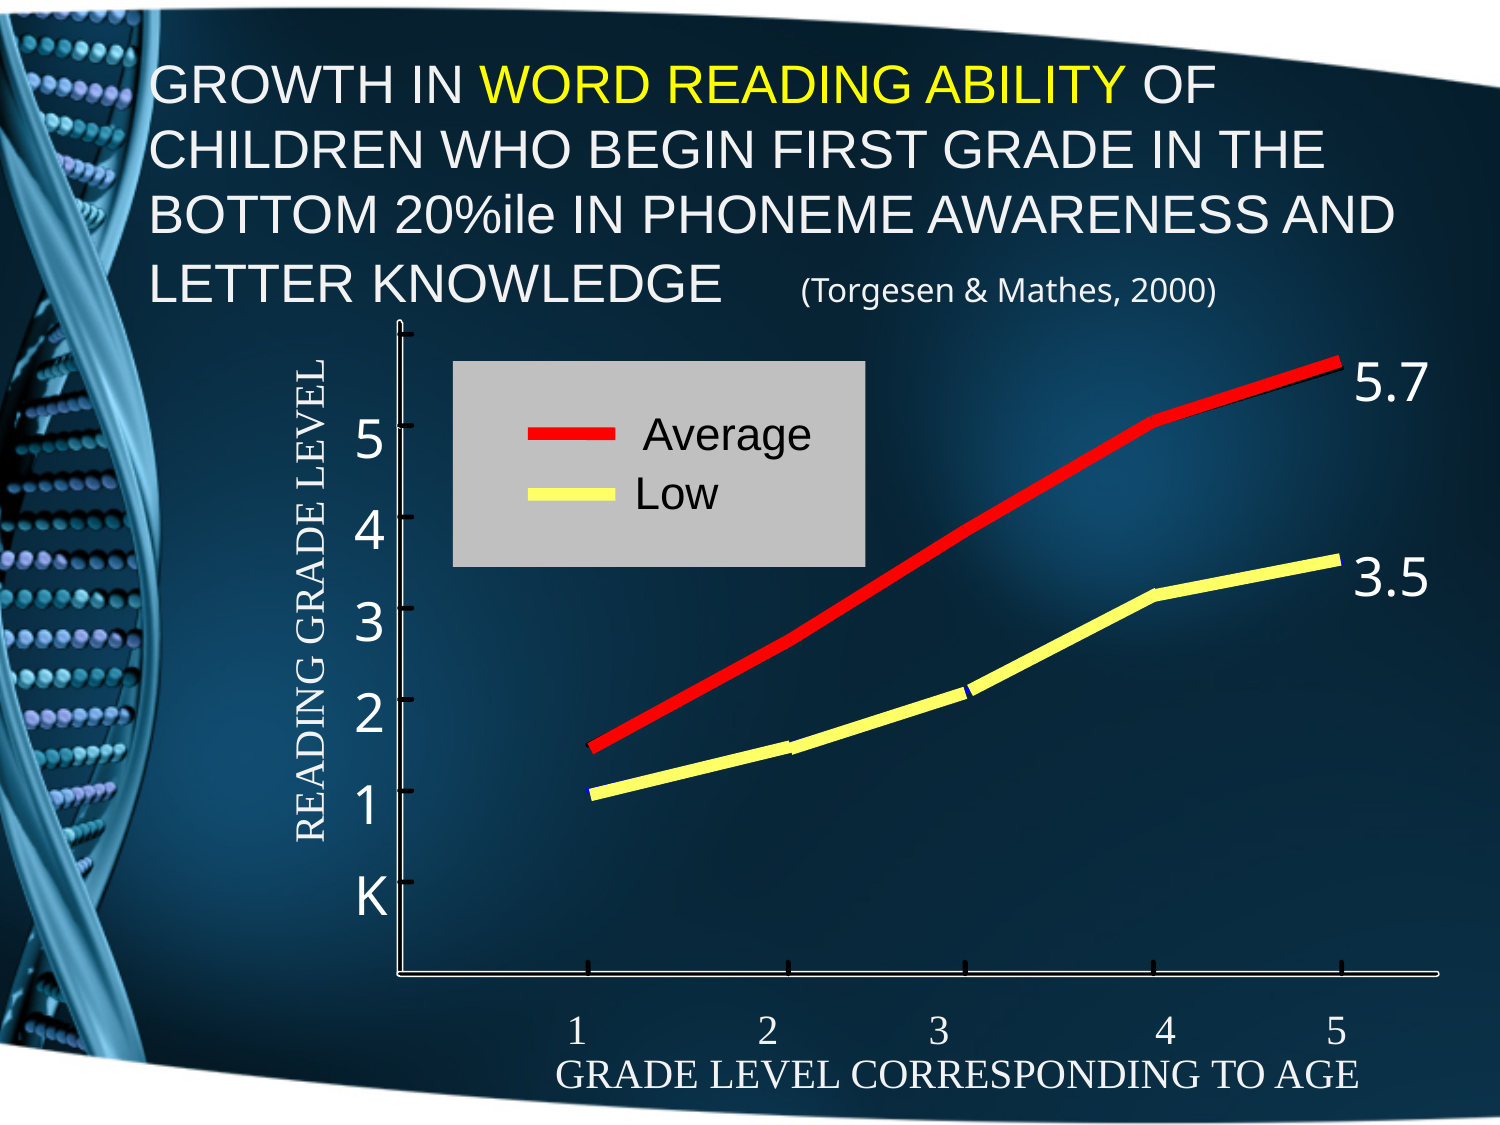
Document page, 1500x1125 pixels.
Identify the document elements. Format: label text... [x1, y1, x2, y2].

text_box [274, 287, 1491, 1104]
picture [0, 0, 1500, 1125]
text_box GROWTH IN WORD READING ABILITY OF CHILDREN WHO BEGIN FIRST GRADE IN THE BOTTOM 20%ile IN PHONEME AWARENESS AND LETTER KNOWLEDGE (Torgesen & Mathes, 2000) [133, 42, 1475, 322]
